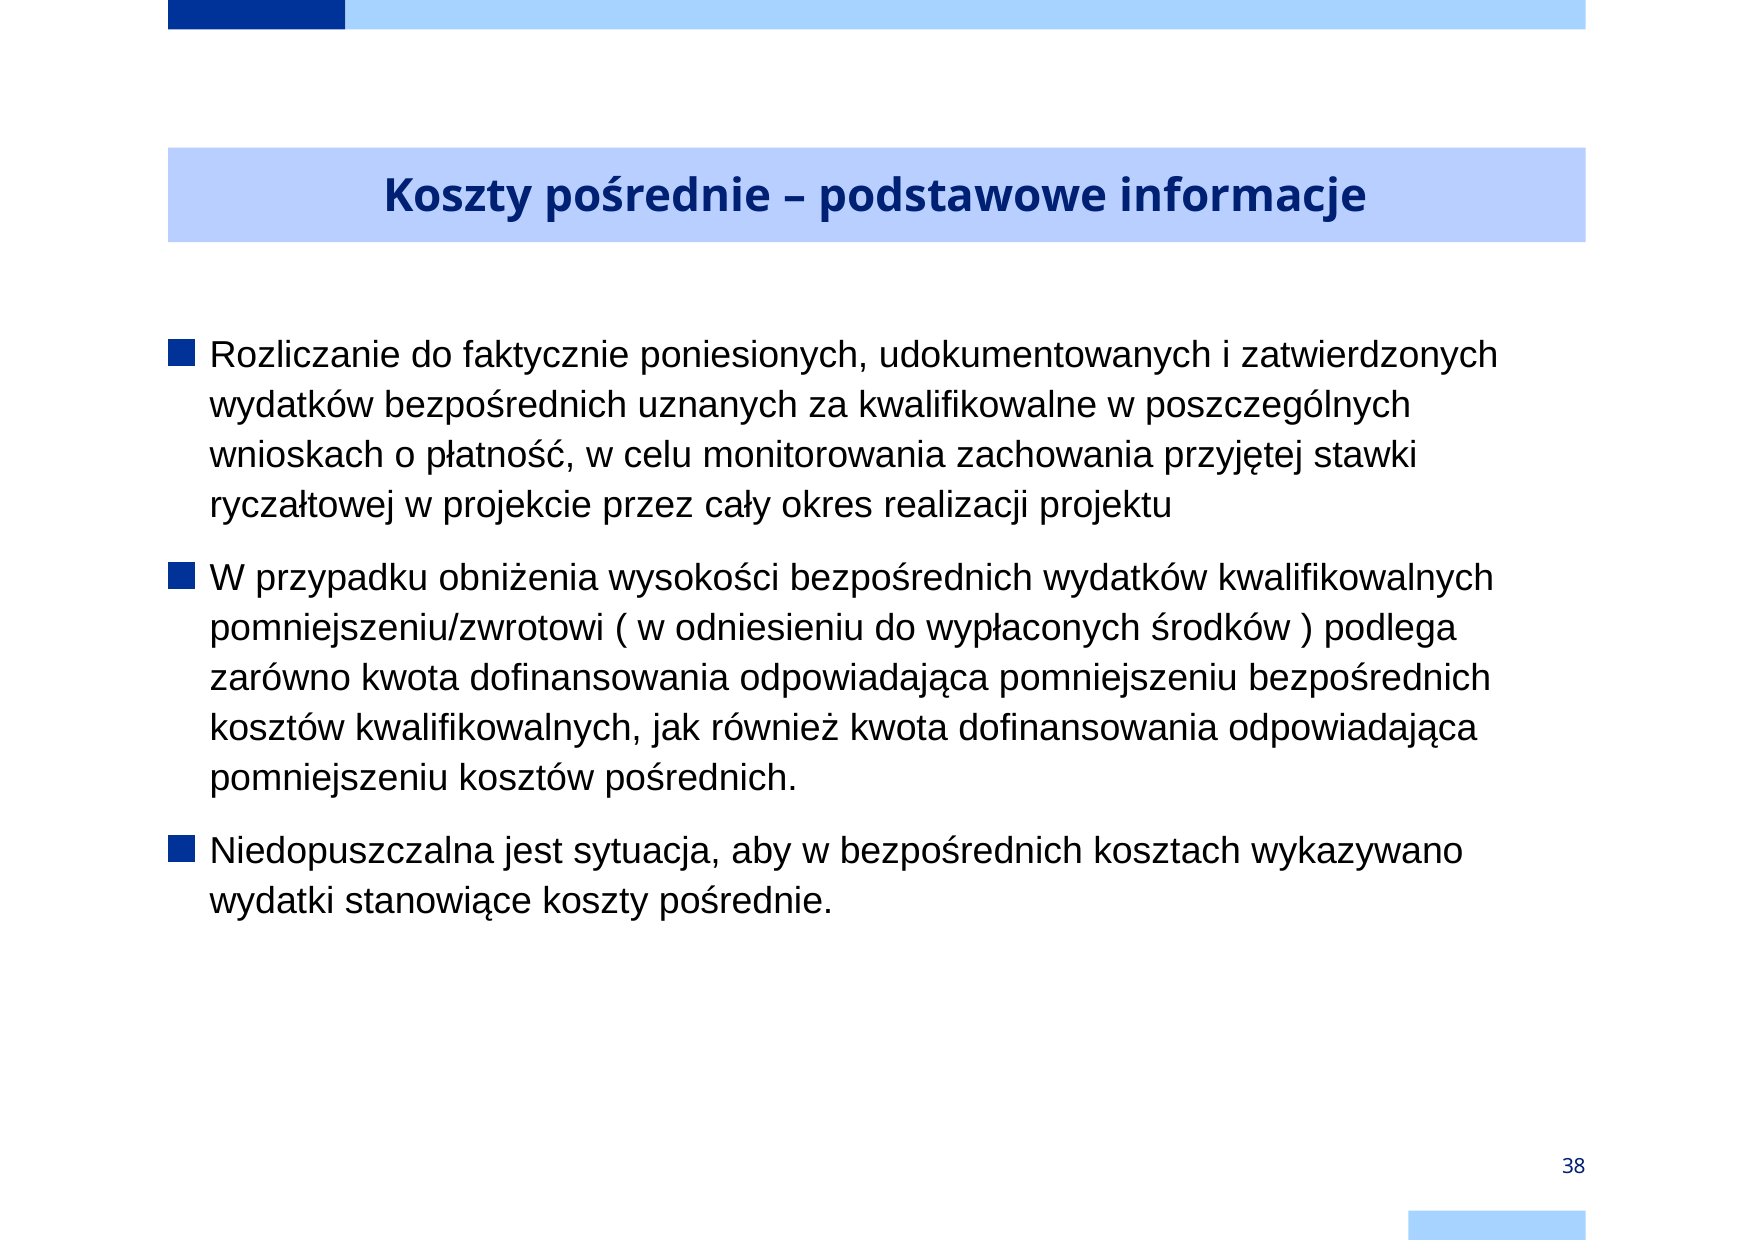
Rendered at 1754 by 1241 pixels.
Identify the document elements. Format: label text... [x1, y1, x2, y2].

picture [168, 562, 195, 589]
list Rozliczanie do faktycznie poniesionych, udokumentowanych i zatwierdzonych wydatków bezpośrednich uznanych za kwalifikowalne w poszczególnych wnioskach o płatność, w celu monitorowania zachowania przyjętej stawki ryczałtowej w projekcie przez cały okres realizacji projektu W przypadku obniżenia wysokości bezpośrednich wydatków kwalifikowalnych pomniejszeniu/zwrotowi ( w odniesieniu do wypłaconych środków ) podlega zarówno kwota dofinansowania odpowiadająca pomniejszeniu bezpośrednich kosztów kwalifikowalnych, jak również kwota dofinansowania odpowiadająca pomniejszeniu kosztów pośrednich. Niedopuszczalna jest sytuacja, aby w bezpośrednich kosztach wykazywano wydatki stanowiące koszty pośrednie. [168, 324, 1586, 1093]
picture [168, 835, 195, 862]
slide_number 38 [1408, 1151, 1586, 1182]
text_box Koszty pośrednie – podstawowe informacje [168, 147, 1586, 243]
picture [168, 339, 195, 366]
